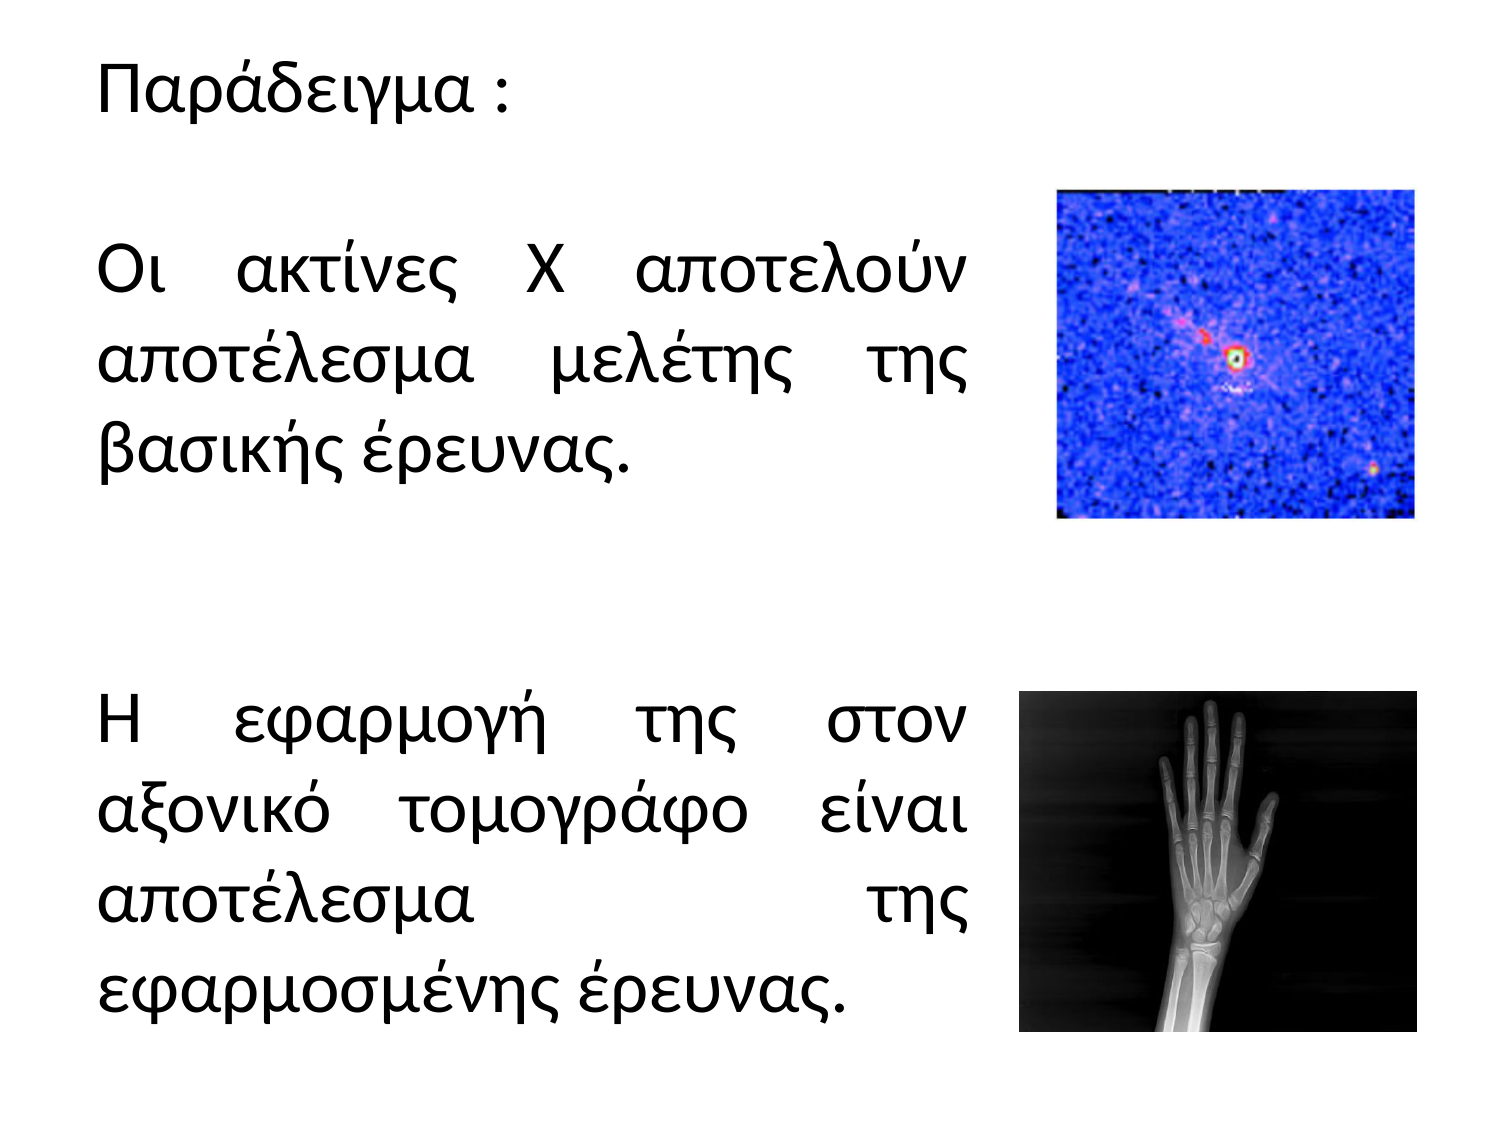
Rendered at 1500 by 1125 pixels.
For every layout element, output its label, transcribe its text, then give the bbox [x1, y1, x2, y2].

picture [1019, 691, 1417, 1032]
text_box Παράδειγμα : Οι ακτίνες Χ αποτελούν αποτέλεσμα μελέτης της βασικής έρευνας. Η εφαρμογή της στον αξονικό τομογράφο είναι αποτέλεσμα της εφαρμοσμένης έρευνας. [81, 29, 985, 1035]
picture [1054, 187, 1418, 523]
